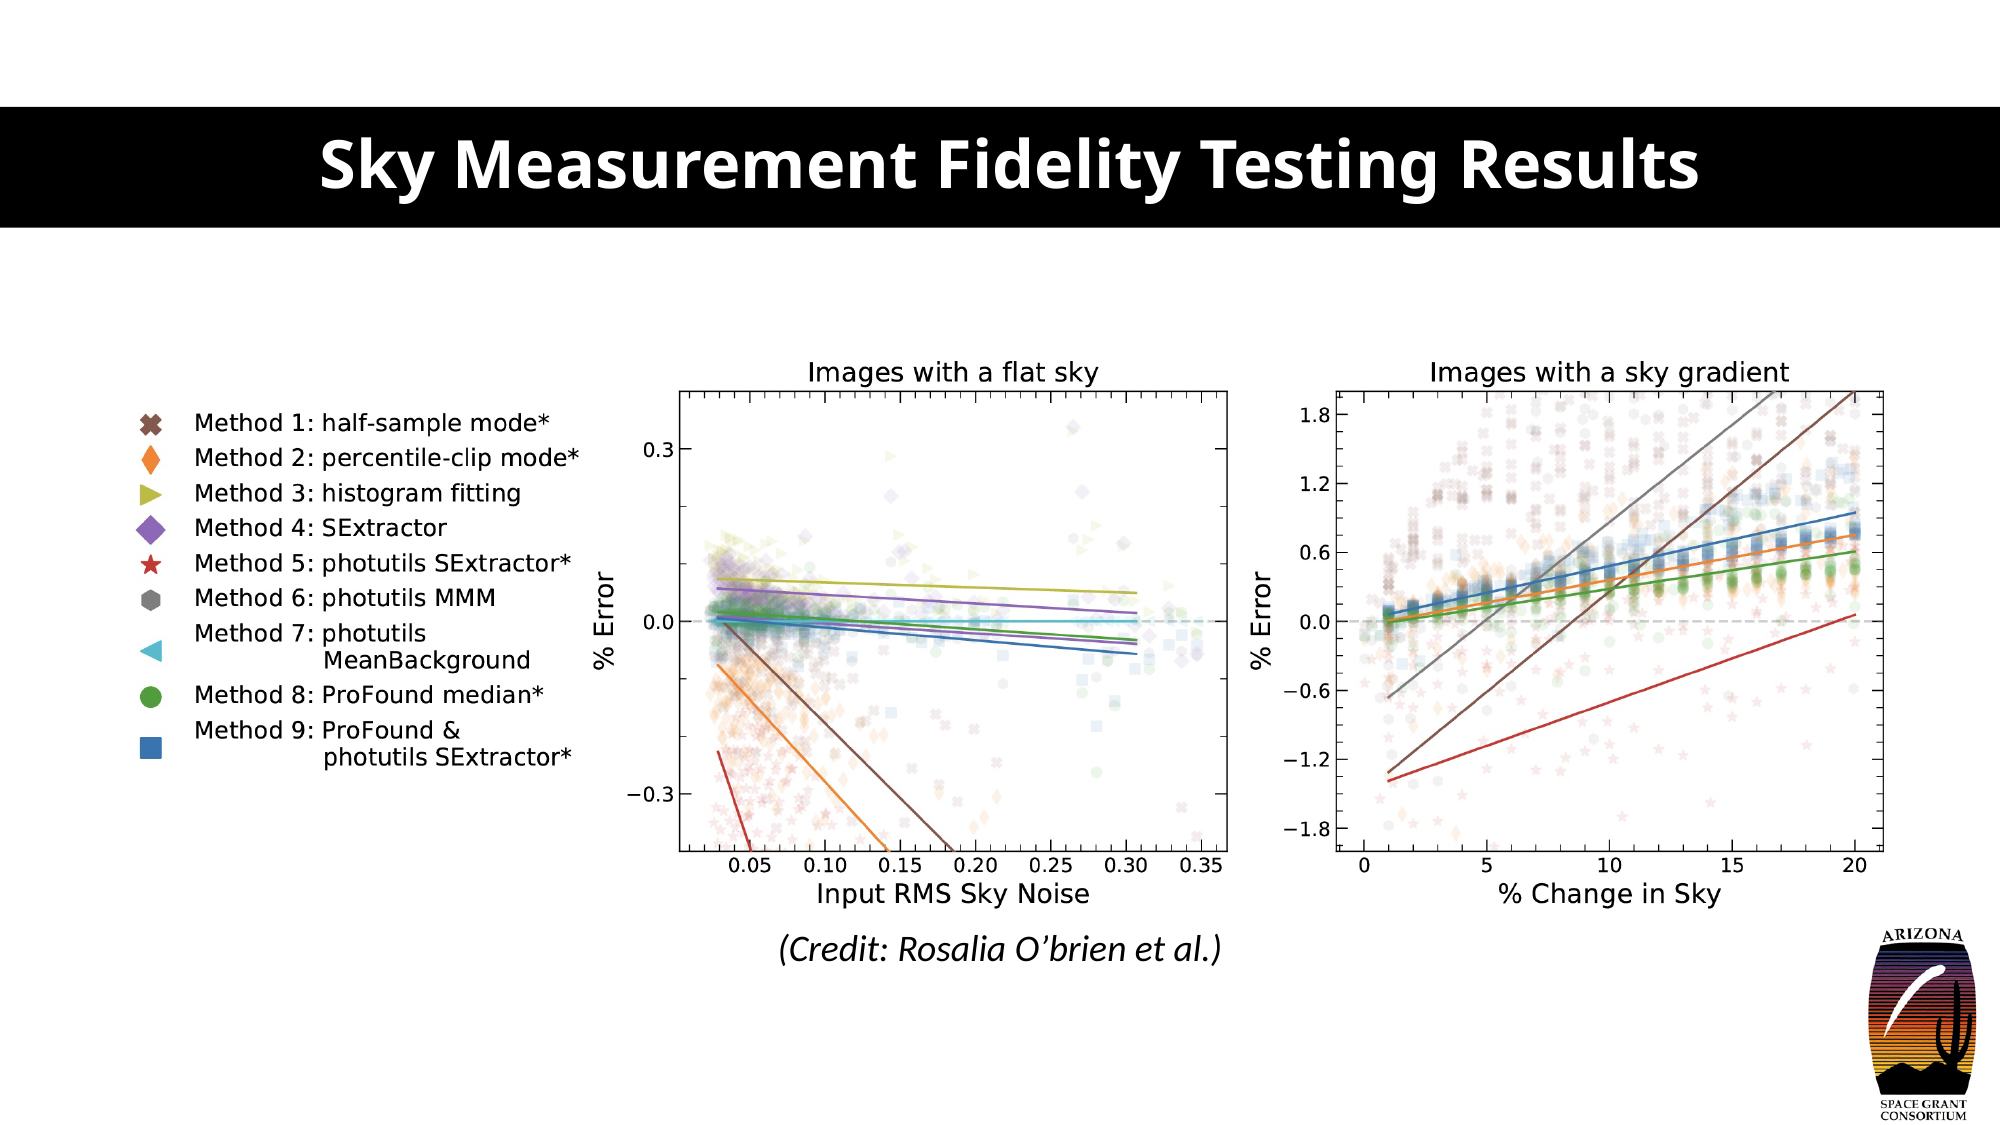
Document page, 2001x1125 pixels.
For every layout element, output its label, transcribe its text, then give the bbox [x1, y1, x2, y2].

text_box [0, 106, 2000, 229]
picture [1844, 918, 2000, 1125]
title Sky Measurement Fidelity Testing Results [91, 105, 1931, 228]
text_box (Credit: Rosalia O’brien et al.) [105, 917, 1895, 977]
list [105, 353, 1895, 917]
